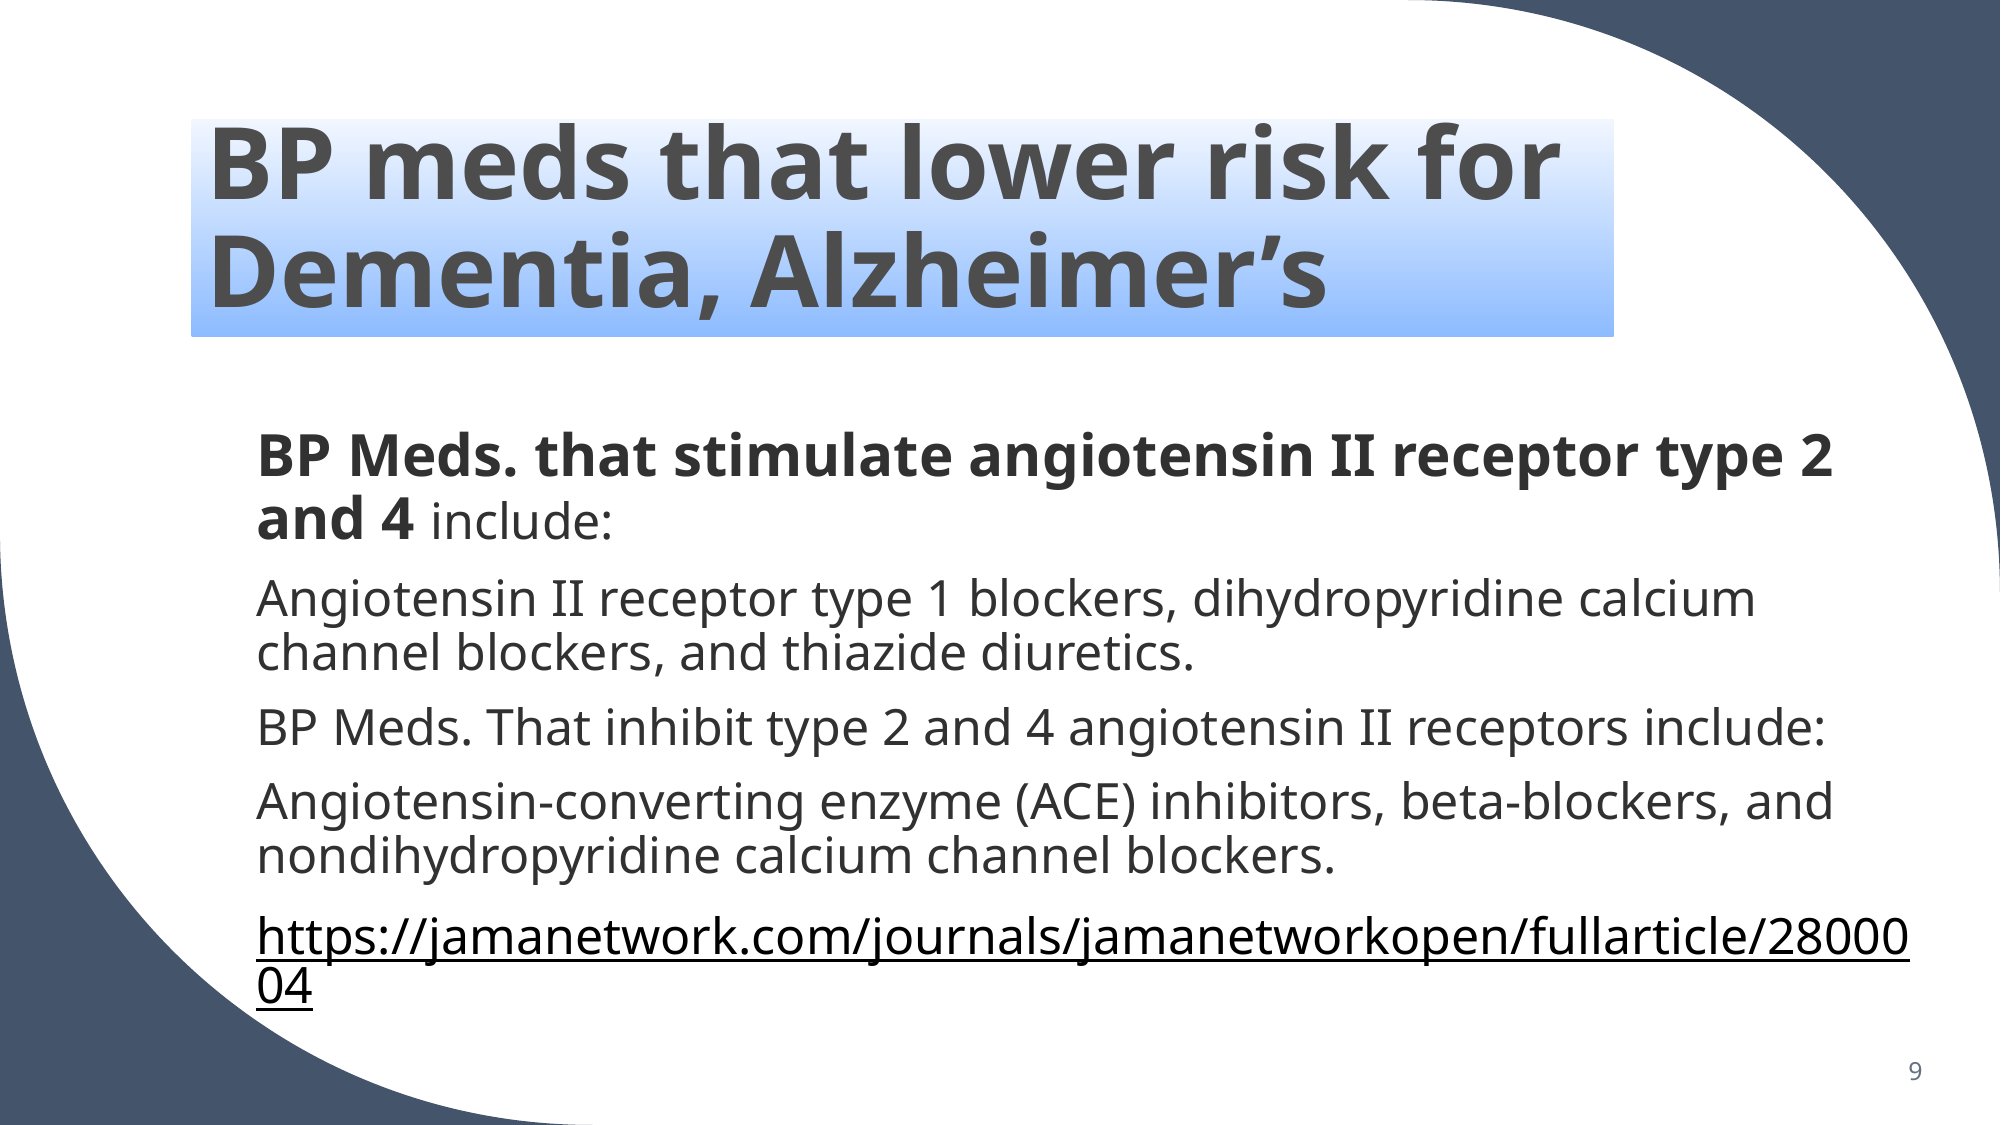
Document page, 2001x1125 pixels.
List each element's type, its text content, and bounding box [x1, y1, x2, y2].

list BP Meds. that stimulate angiotensin II receptor type 2 and 4 include: Angiotensin II receptor type 1 blockers, dihydropyridine calcium channel blockers, and thiazide diuretics. BP Meds. That inhibit type 2 and 4 angiotensin II receptors include: Angiotensin-converting enzyme (ACE) inhibitors, beta-blockers, and nondihydropyridine calcium channel blockers. https://jamanetwork.com/journals/jamanetworkopen/fullarticle/2800004 [241, 418, 1938, 992]
slide_number 9 [1665, 1042, 1938, 1103]
title BP meds that lower risk for Dementia, Alzheimer’s [191, 119, 1614, 337]
